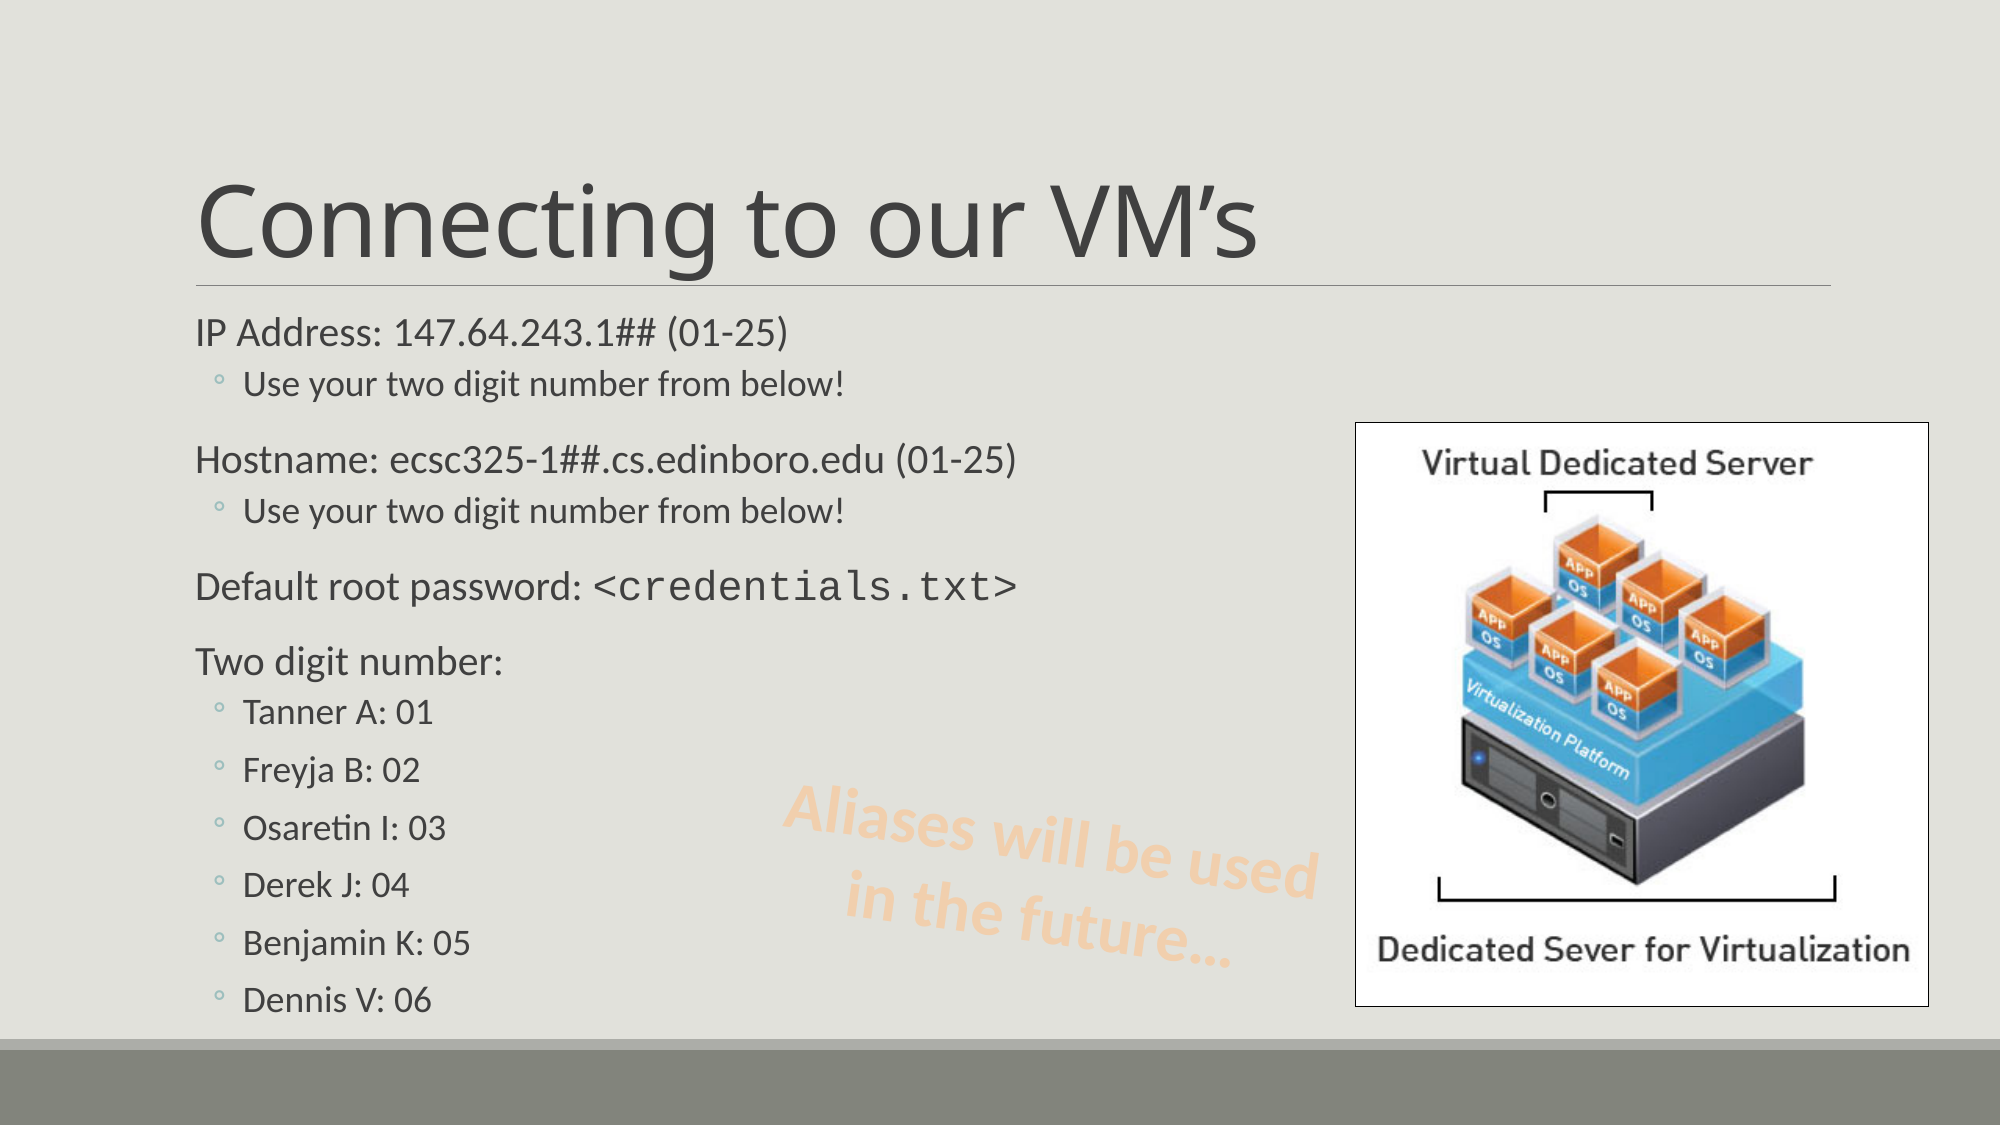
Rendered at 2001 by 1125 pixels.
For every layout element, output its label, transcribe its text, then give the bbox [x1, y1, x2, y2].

list IP Address: 147.64.243.1## (01-25) Use your two digit number from below! Hostname: ecsc325-1##.cs.edinboro.edu (01-25) Use your two digit number from below! Default root password: <credentials.txt> Two digit number: Tanner A: 01 Freyja B: 02 Osaretin I: 03 Derek J: 04 Benjamin K: 05 Dennis V: 06 [180, 302, 1830, 1058]
text_box Aliases will be used in the future… [740, 748, 1351, 1005]
title Connecting to our VM’s [180, 47, 1830, 285]
picture [1354, 421, 1930, 1008]
